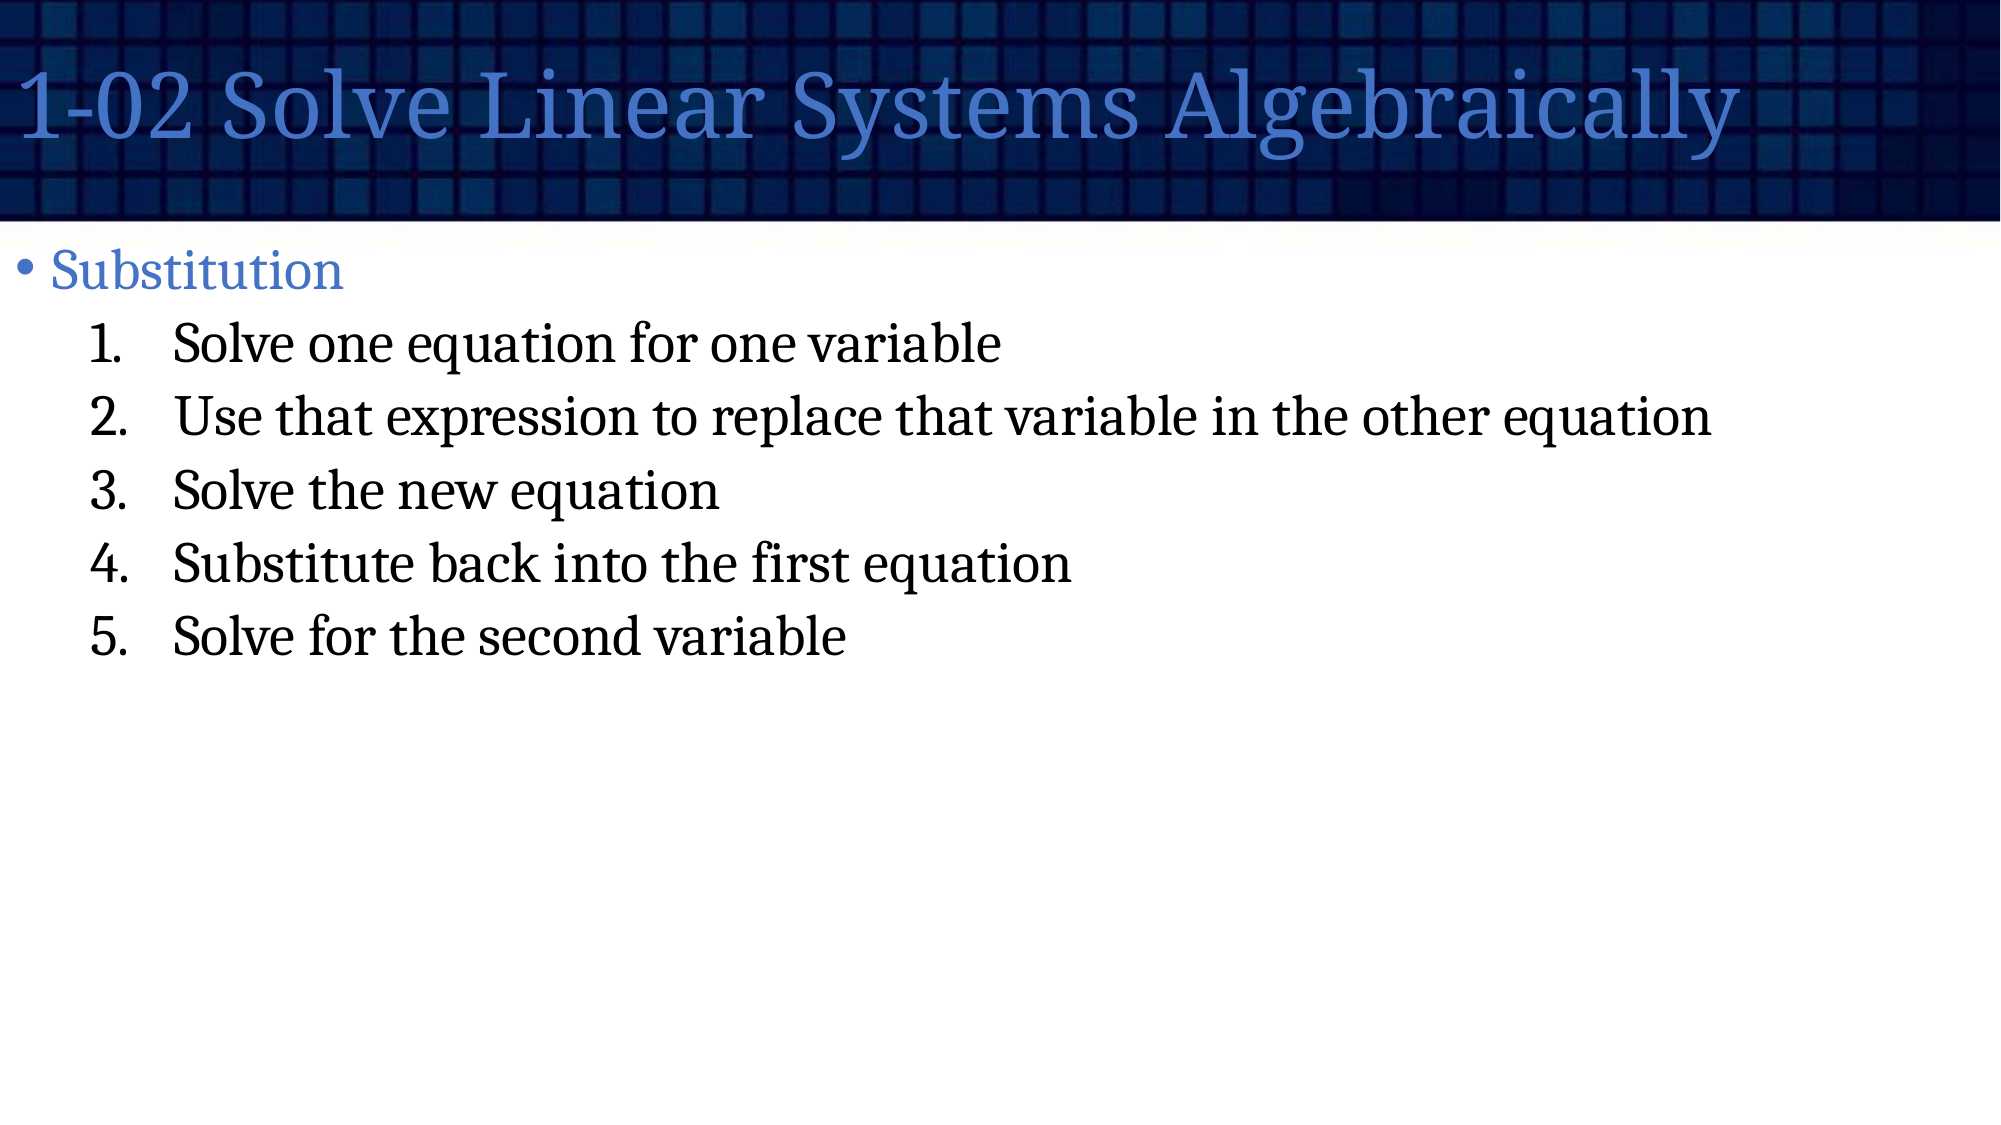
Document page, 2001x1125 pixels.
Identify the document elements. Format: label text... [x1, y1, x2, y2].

title 1-02 Solve Linear Systems Algebraically [0, 0, 2000, 218]
list Substitution Solve one equation for one variable Use that expression to replace that variable in the other equation Solve the new equation Substitute back into the first equation Solve for the second variable [0, 231, 2000, 1062]
picture [0, 0, 2001, 1125]
